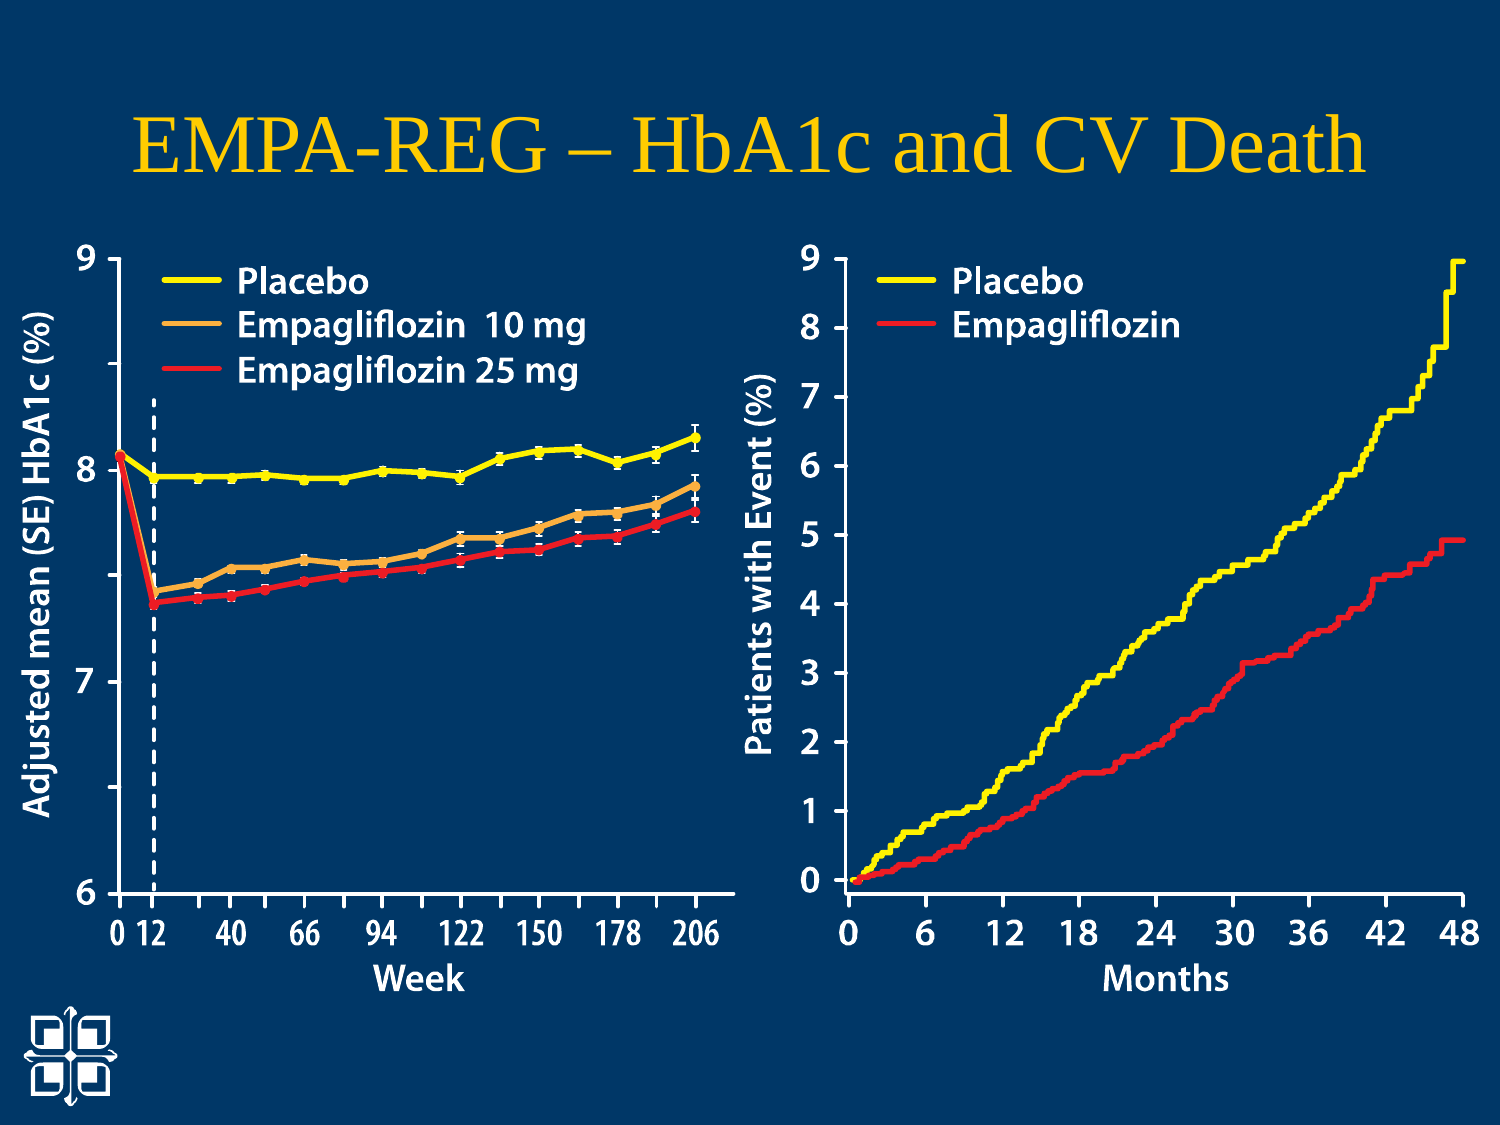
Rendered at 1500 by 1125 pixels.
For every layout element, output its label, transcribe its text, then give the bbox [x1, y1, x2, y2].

title EMPA-REG – HbA1c and CV Death [74, 44, 1426, 233]
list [21, 243, 1480, 992]
